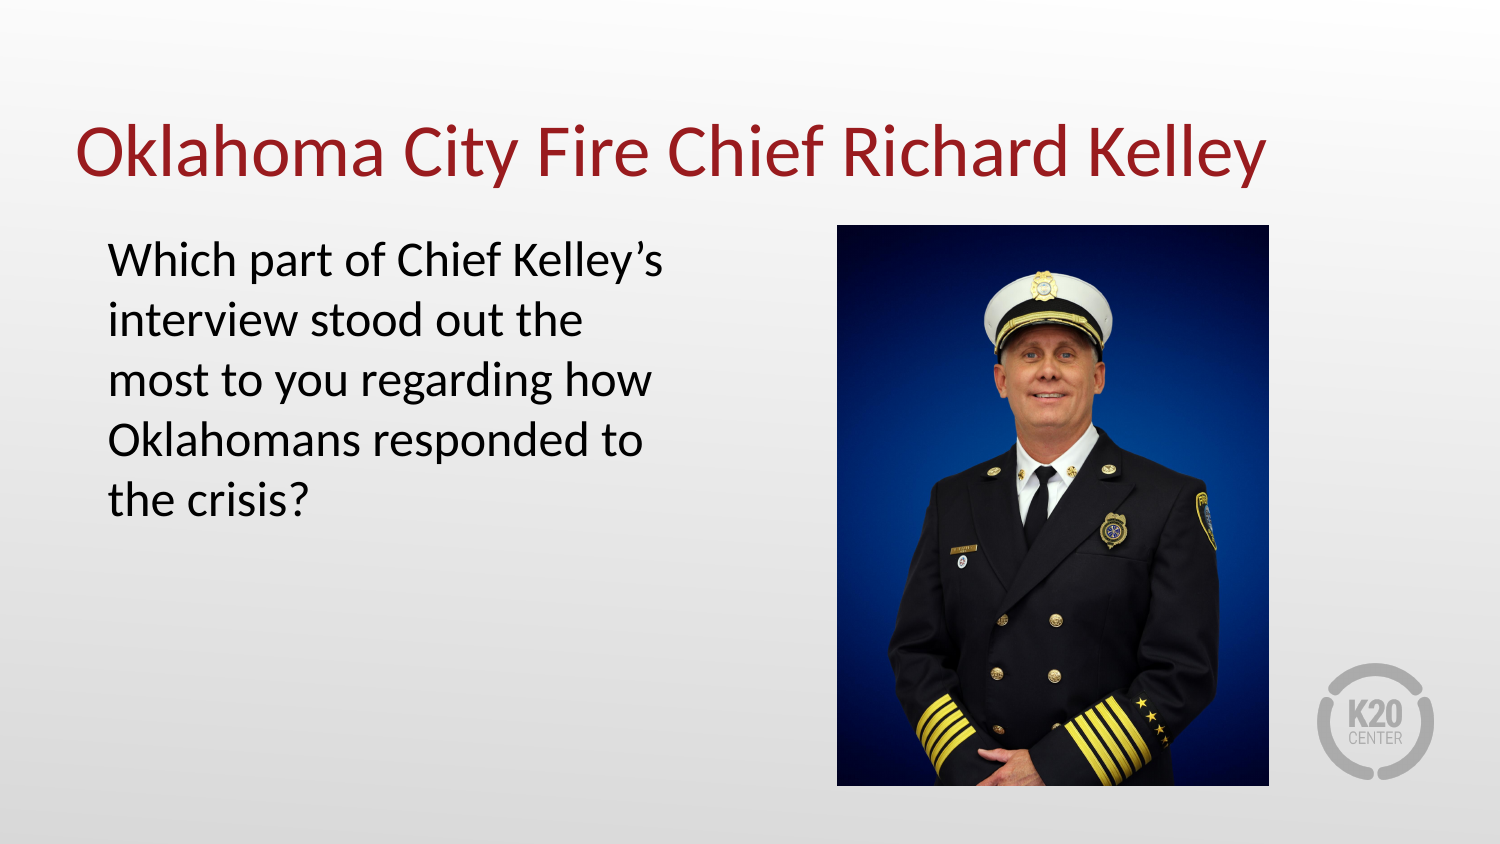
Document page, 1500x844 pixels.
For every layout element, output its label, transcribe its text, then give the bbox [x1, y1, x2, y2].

picture [836, 225, 1269, 786]
list Which part of Chief Kelley’s interview stood out the most to you regarding how Oklahomans responded to the crisis? [73, 225, 691, 753]
picture [1300, 646, 1451, 797]
title Oklahoma City Fire Chief Richard Kelley [75, 50, 1425, 191]
